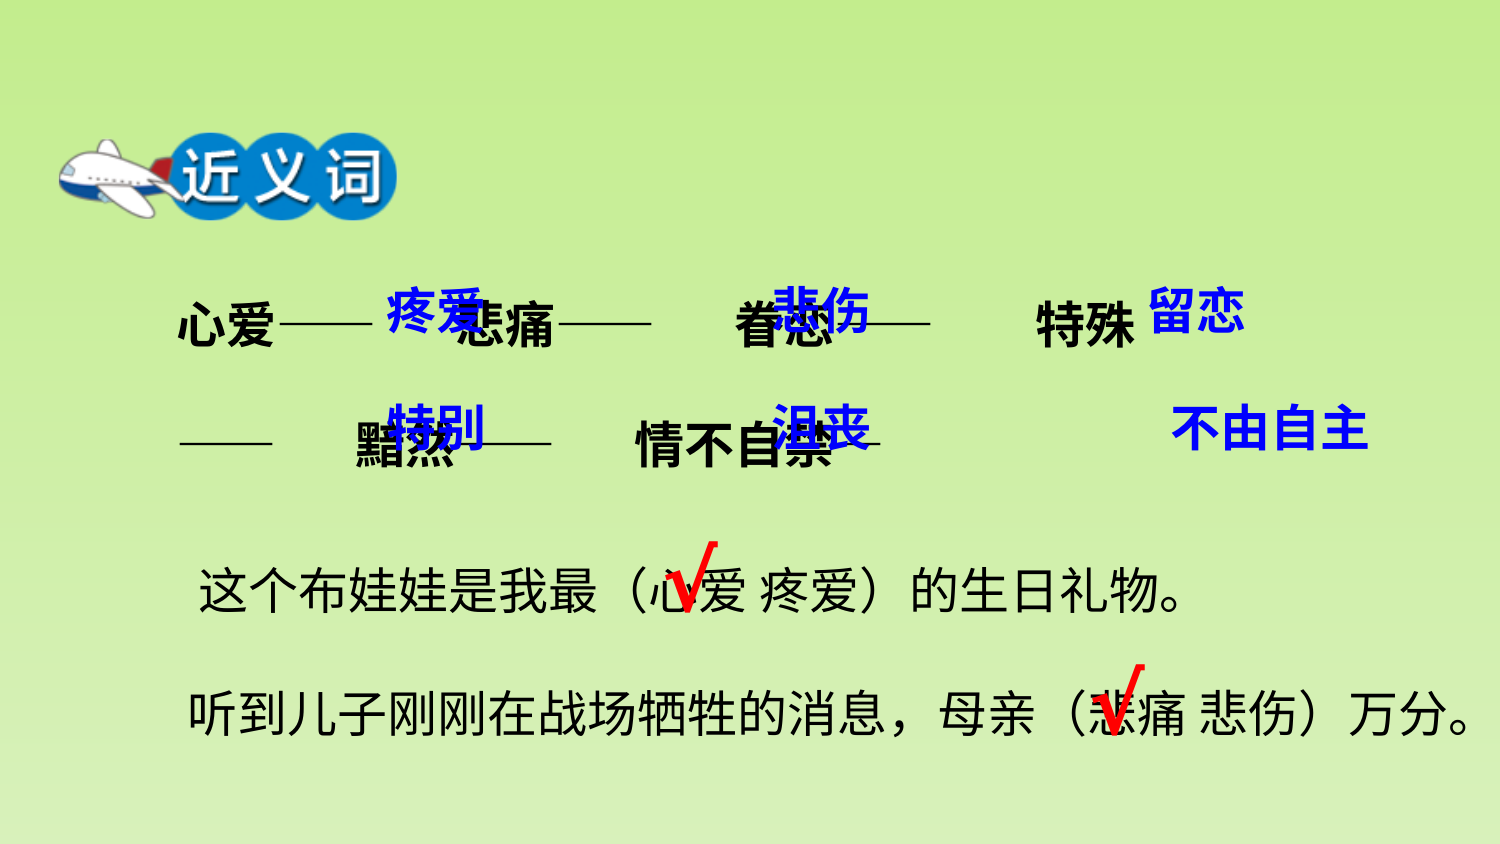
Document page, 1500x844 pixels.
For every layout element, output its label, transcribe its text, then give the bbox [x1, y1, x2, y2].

text_box 心爱—— 悲痛—— 眷恋—— 特殊—— 黯然—— 情不自禁— [161, 226, 1231, 481]
text_box 不由自主 [1132, 388, 1407, 464]
text_box 沮丧 [733, 388, 895, 464]
picture [54, 131, 405, 227]
text_box 留恋 [1108, 271, 1294, 347]
text_box 听到儿子刚刚在战场牺牲的消息，母亲（悲痛 悲伤）万分。 [1161, 645, 1500, 751]
text_box 这个布娃娃是我最（心爱 疼爱）的生日礼物。 [160, 522, 648, 627]
text_box √ [648, 521, 734, 636]
text_box 疼爱 [348, 271, 510, 347]
text_box 悲伤 [733, 271, 895, 347]
text_box 听到儿子刚刚在战场牺牲的消息，母亲（悲痛 悲伤）万分。 [172, 645, 1075, 751]
text_box 特别 [348, 388, 510, 464]
text_box √ [1075, 643, 1161, 759]
text_box 这个布娃娃是我最（心爱 疼爱）的生日礼物。 [734, 522, 1500, 627]
